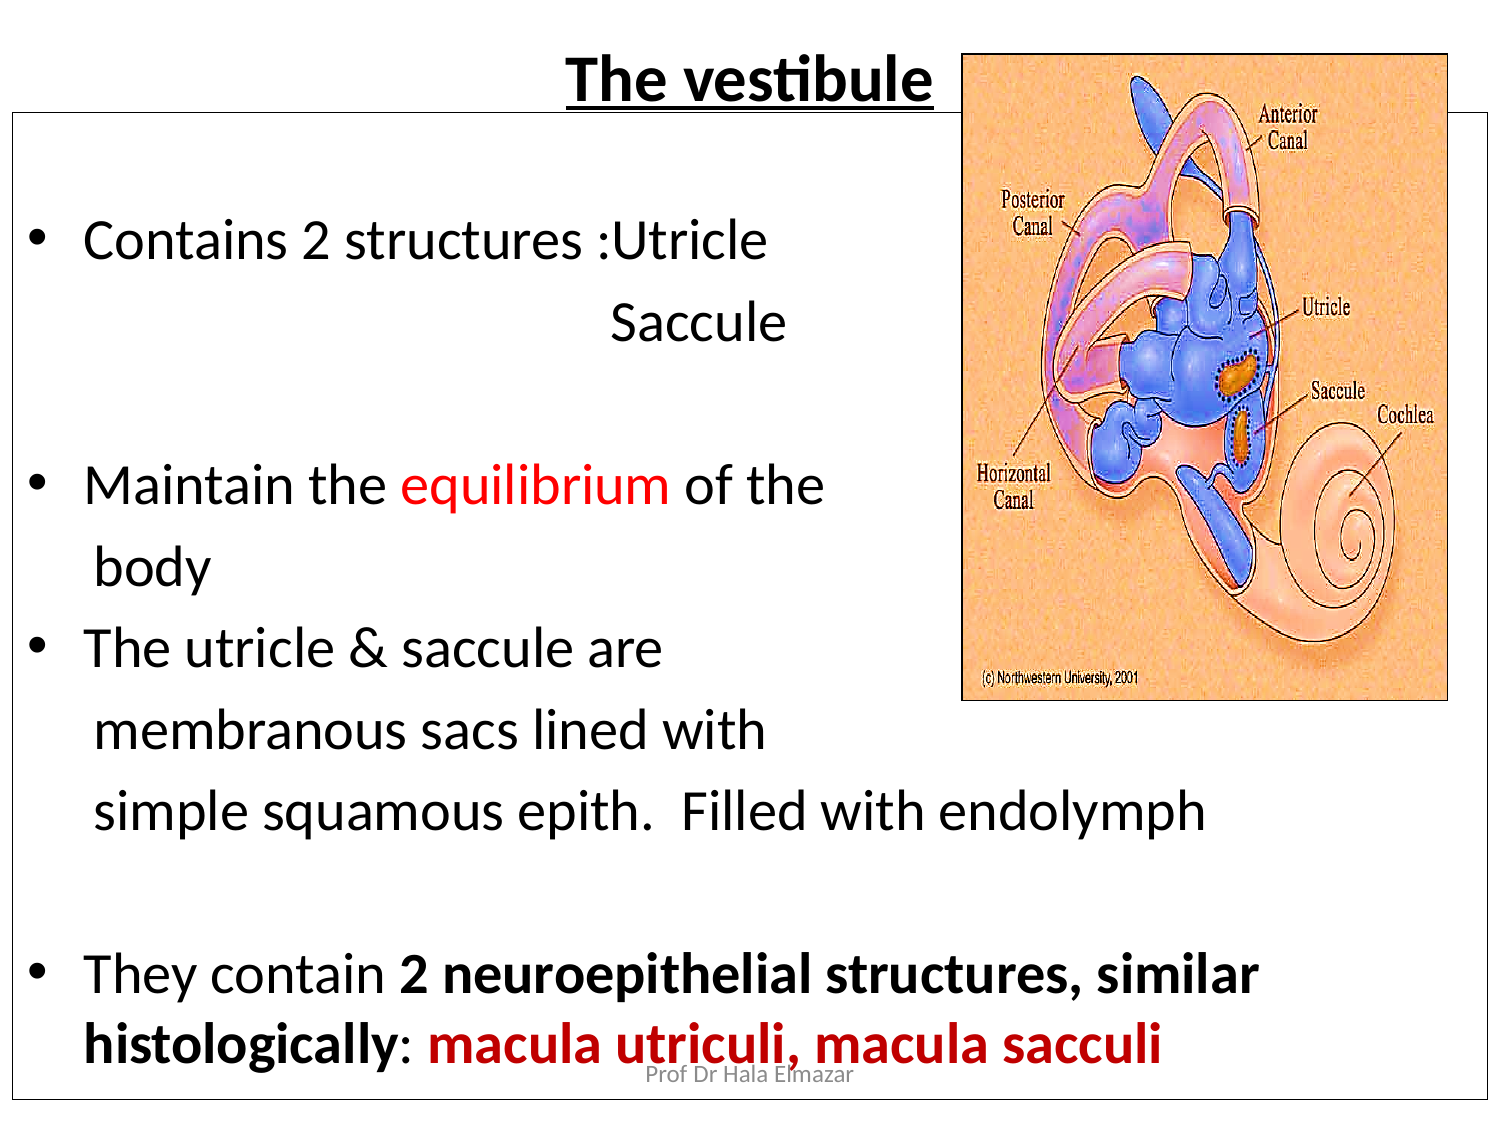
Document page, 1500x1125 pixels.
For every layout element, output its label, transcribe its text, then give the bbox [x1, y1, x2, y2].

footer Prof Dr Hala Elmazar [512, 1042, 988, 1103]
title The vestibule [75, 12, 1425, 112]
list Contains 2 structures :Utricle Saccule Maintain the equilibrium of the body The utricle & saccule are membranous sacs lined with simple squamous epith. Filled with endolymph They contain 2 neuroepithelial structures, similar histologically: macula utriculi, macula sacculi [12, 112, 1488, 1100]
picture [962, 54, 1448, 701]
